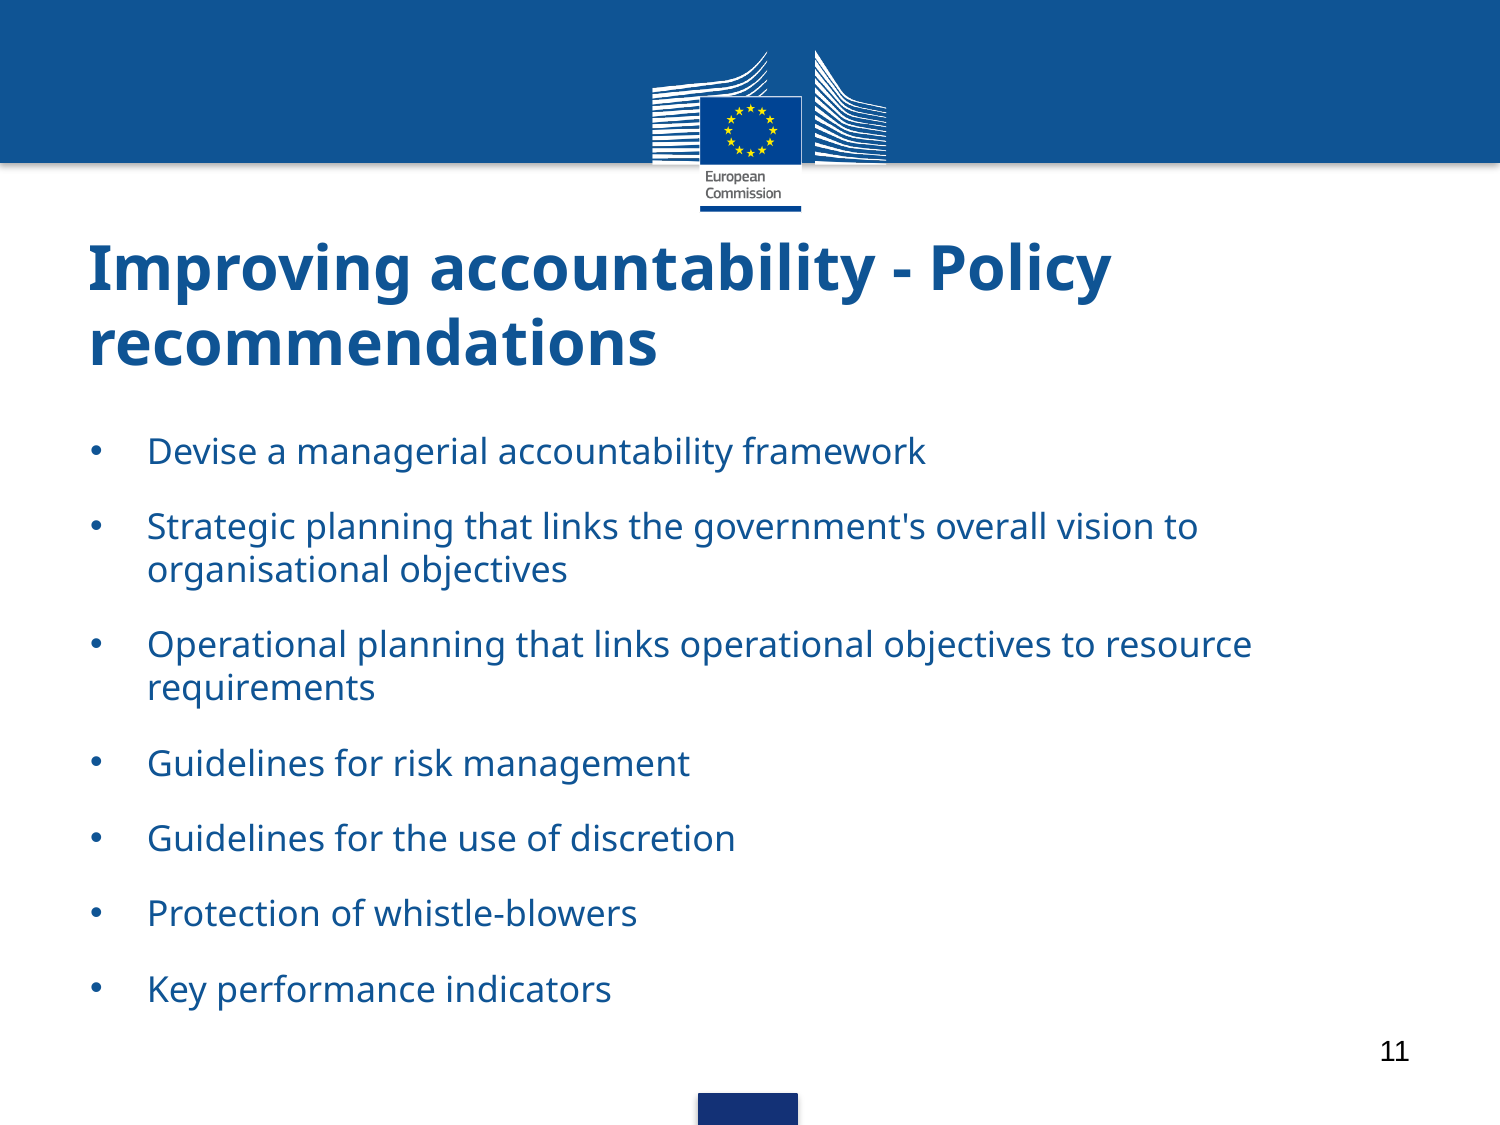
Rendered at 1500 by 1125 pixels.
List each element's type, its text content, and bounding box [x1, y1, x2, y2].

title Improving accountability - Policy recommendations [72, 231, 1424, 374]
list Devise a managerial accountability framework Strategic planning that links the government's overall vision to organisational objectives Operational planning that links operational objectives to resource requirements Guidelines for risk management Guidelines for the use of discretion Protection of whistle-blowers Key performance indicators [74, 420, 1426, 1018]
slide_number 11 [1074, 1024, 1426, 1103]
